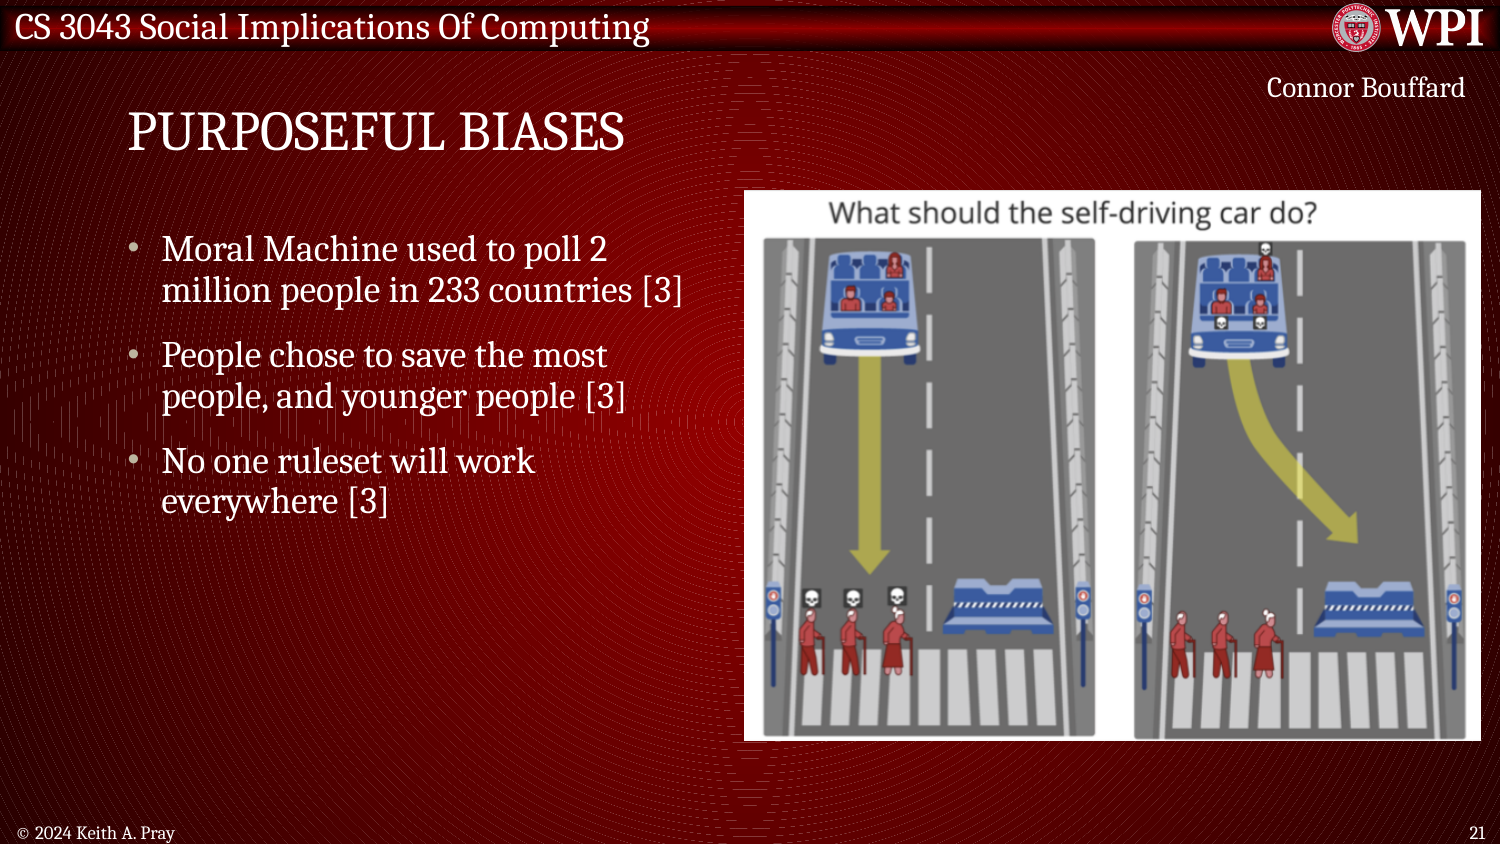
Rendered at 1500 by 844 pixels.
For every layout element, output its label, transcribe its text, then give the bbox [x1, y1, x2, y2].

footer © 2024 Keith A. Pray [0, 819, 913, 844]
picture [743, 190, 1482, 742]
list Moral Machine used to poll 2 million people in 233 countries [3] People chose to save the most people, and younger people [3] No one ruleset will work everywhere [3] [112, 221, 725, 772]
picture [1332, 3, 1483, 52]
title Purposeful Biases [112, 59, 1388, 210]
text_box Connor Bouffard [1123, 61, 1481, 111]
slide_number 21 [1397, 819, 1500, 844]
